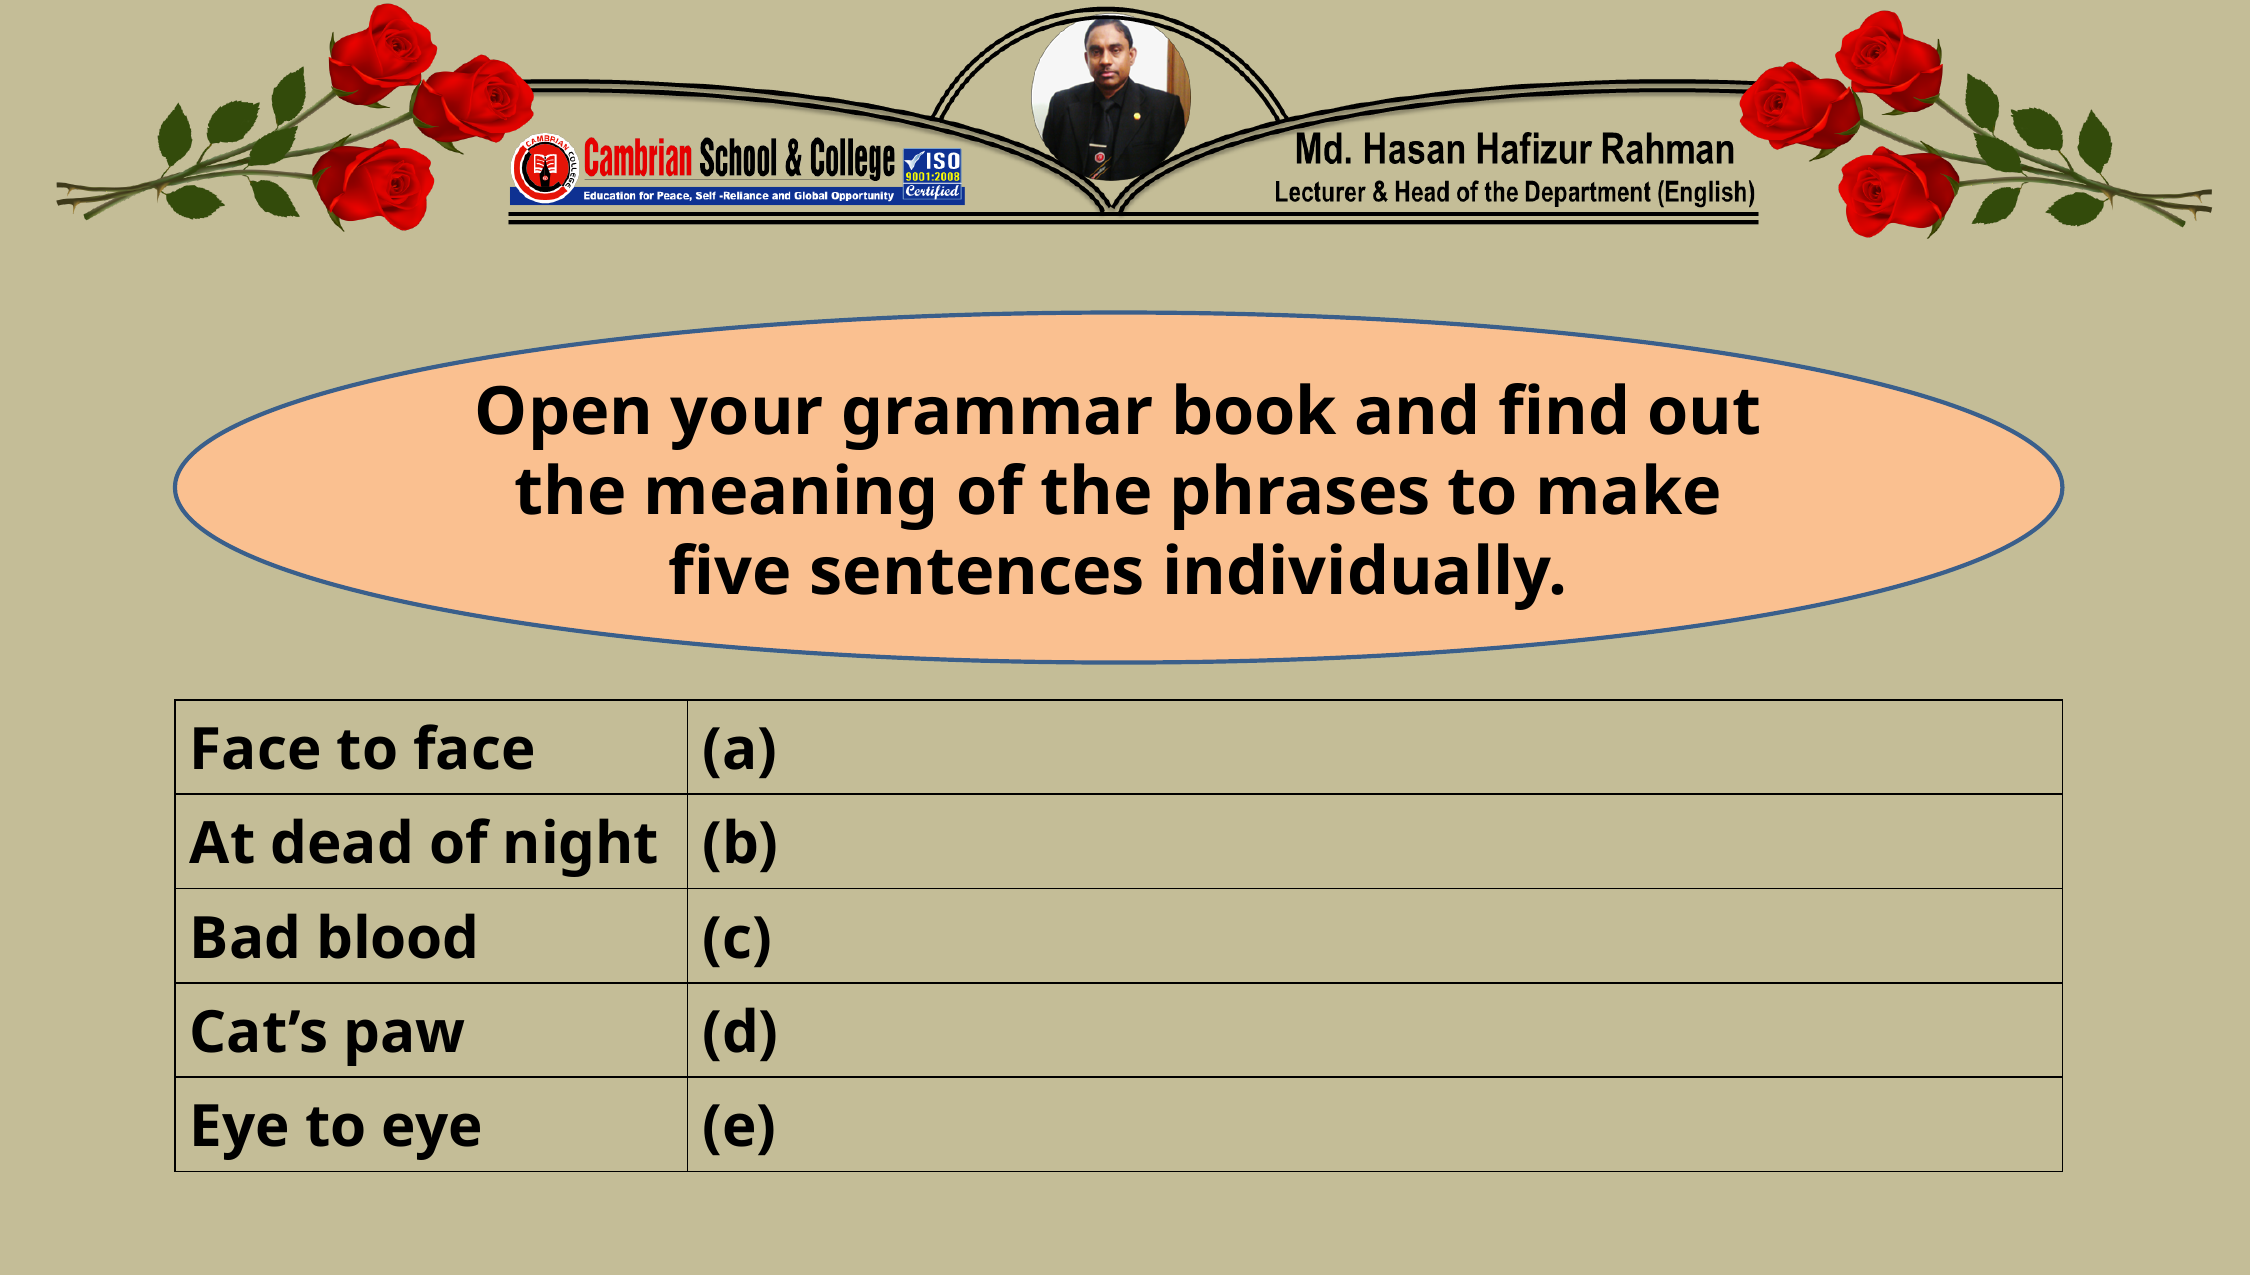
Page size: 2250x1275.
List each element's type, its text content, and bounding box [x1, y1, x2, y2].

table_cell (d) [688, 984, 2062, 1076]
table_cell Bad blood [176, 889, 687, 982]
table_cell (e) [688, 1078, 2062, 1171]
table_cell (c) [688, 889, 2062, 982]
table_cell (b) [688, 795, 2062, 888]
table_cell At dead of night [176, 795, 687, 888]
table_cell Cat’s paw [176, 984, 687, 1076]
table_cell Eye to eye [176, 1078, 687, 1171]
picture [50, 0, 2218, 257]
table_header (a) [688, 701, 2062, 793]
table_header Face to face [176, 701, 687, 793]
text_box Open your grammar book and find out the meaning of the phrases to make five sentences individually. [172, 310, 2065, 665]
